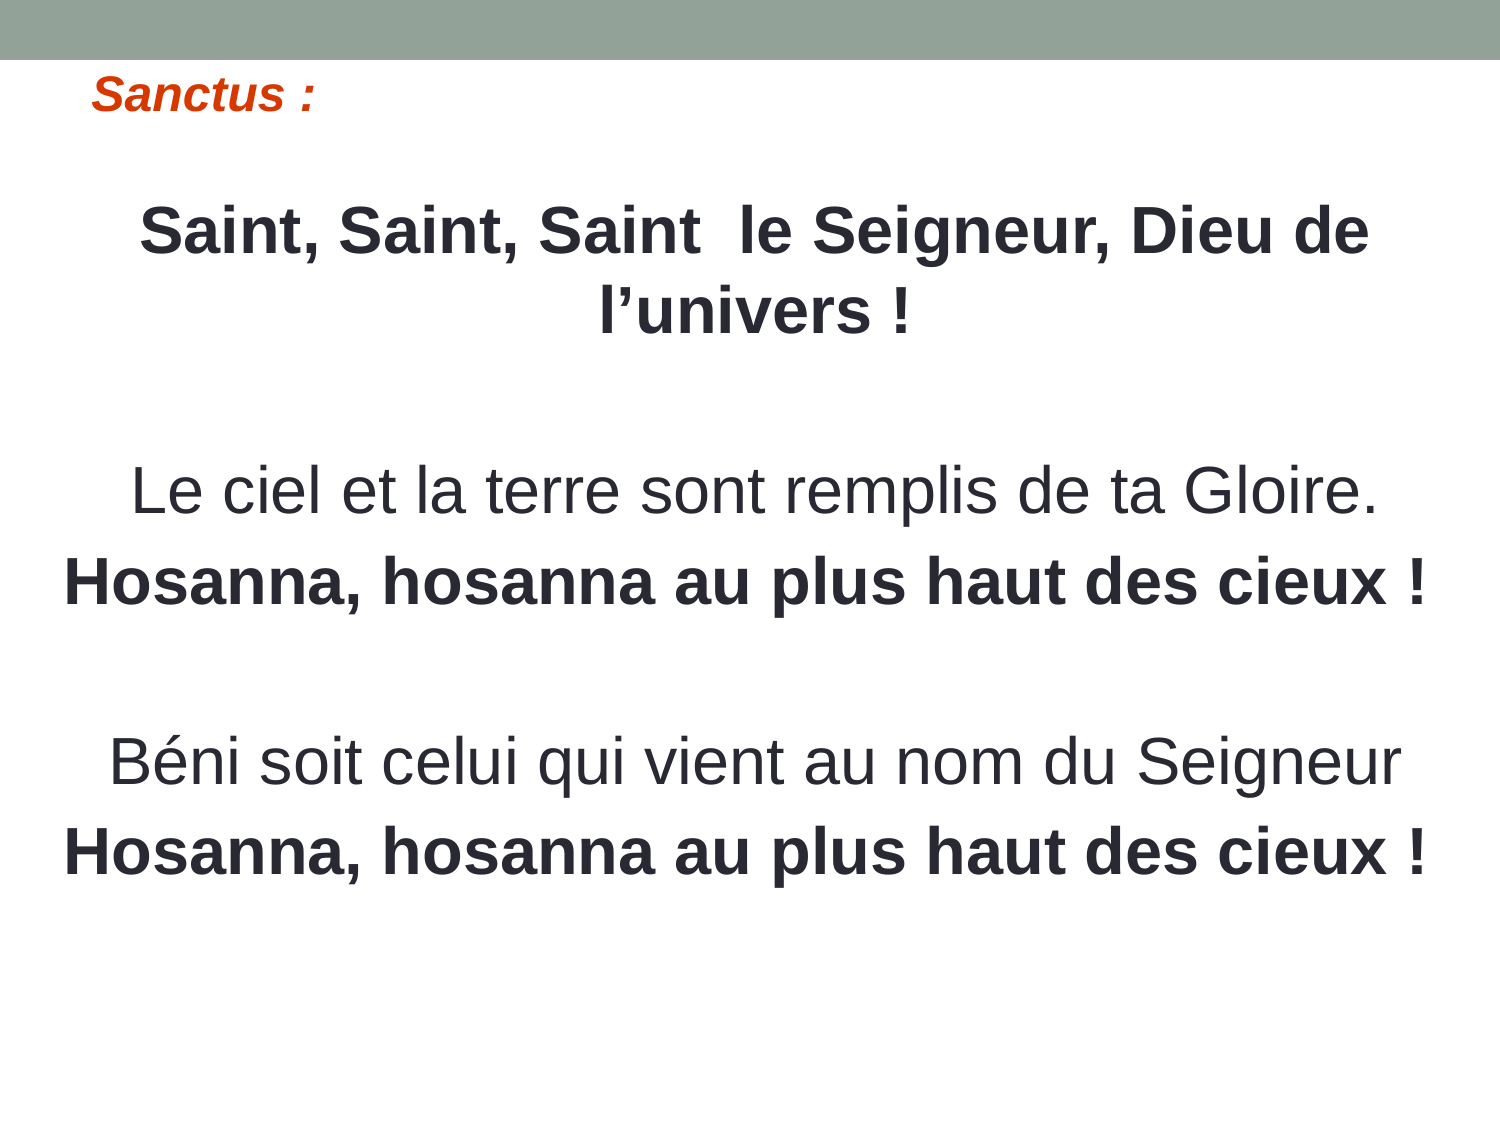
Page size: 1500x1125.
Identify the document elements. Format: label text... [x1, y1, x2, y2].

text_box Sanctus : [76, 10, 1427, 173]
text_box Saint, Saint, Saint le Seigneur, Dieu de l’univers ! Le ciel et la terre sont remplis de ta Gloire. Hosanna, hosanna au plus haut des cieux ! Béni soit celui qui vient au nom du Seigneur Hosanna, hosanna au plus haut des cieux ! [29, 179, 1483, 1090]
